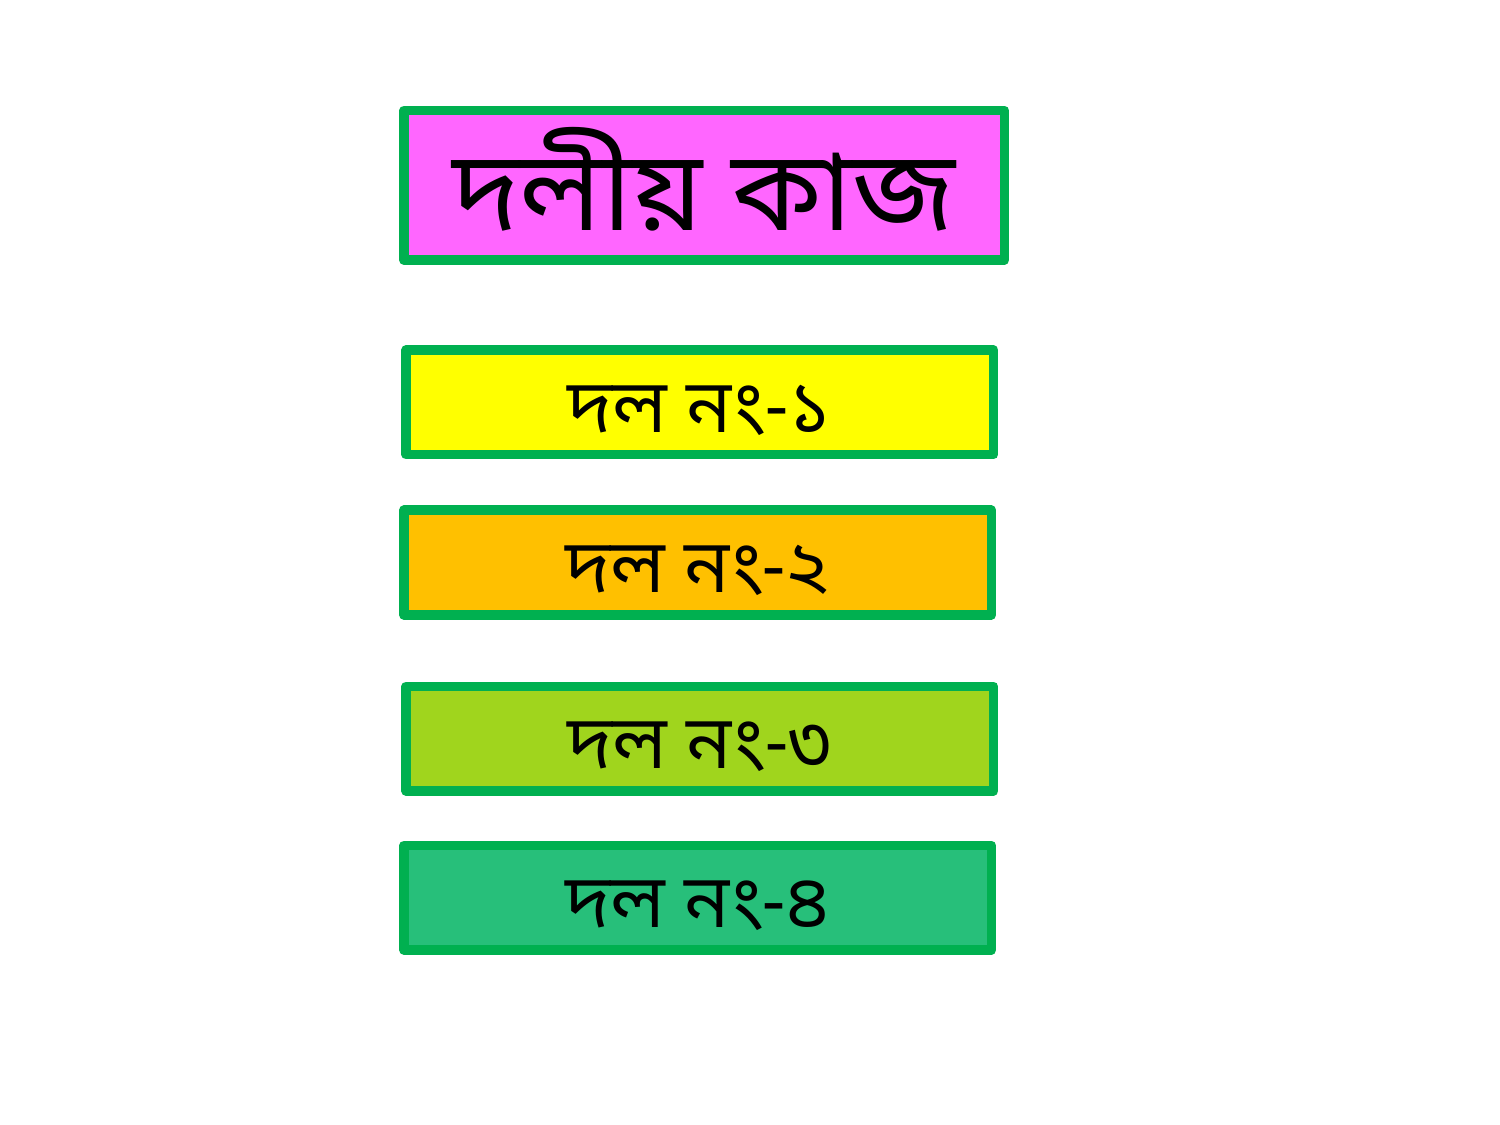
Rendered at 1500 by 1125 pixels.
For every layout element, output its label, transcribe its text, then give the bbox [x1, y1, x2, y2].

text_box দল নং-২ [403, 510, 992, 615]
text_box দলীয় কাজ [403, 110, 1005, 261]
text_box দল নং-১ [406, 349, 994, 455]
text_box দল নং-৩ [406, 686, 994, 791]
text_box দল নং-৪ [403, 845, 992, 951]
